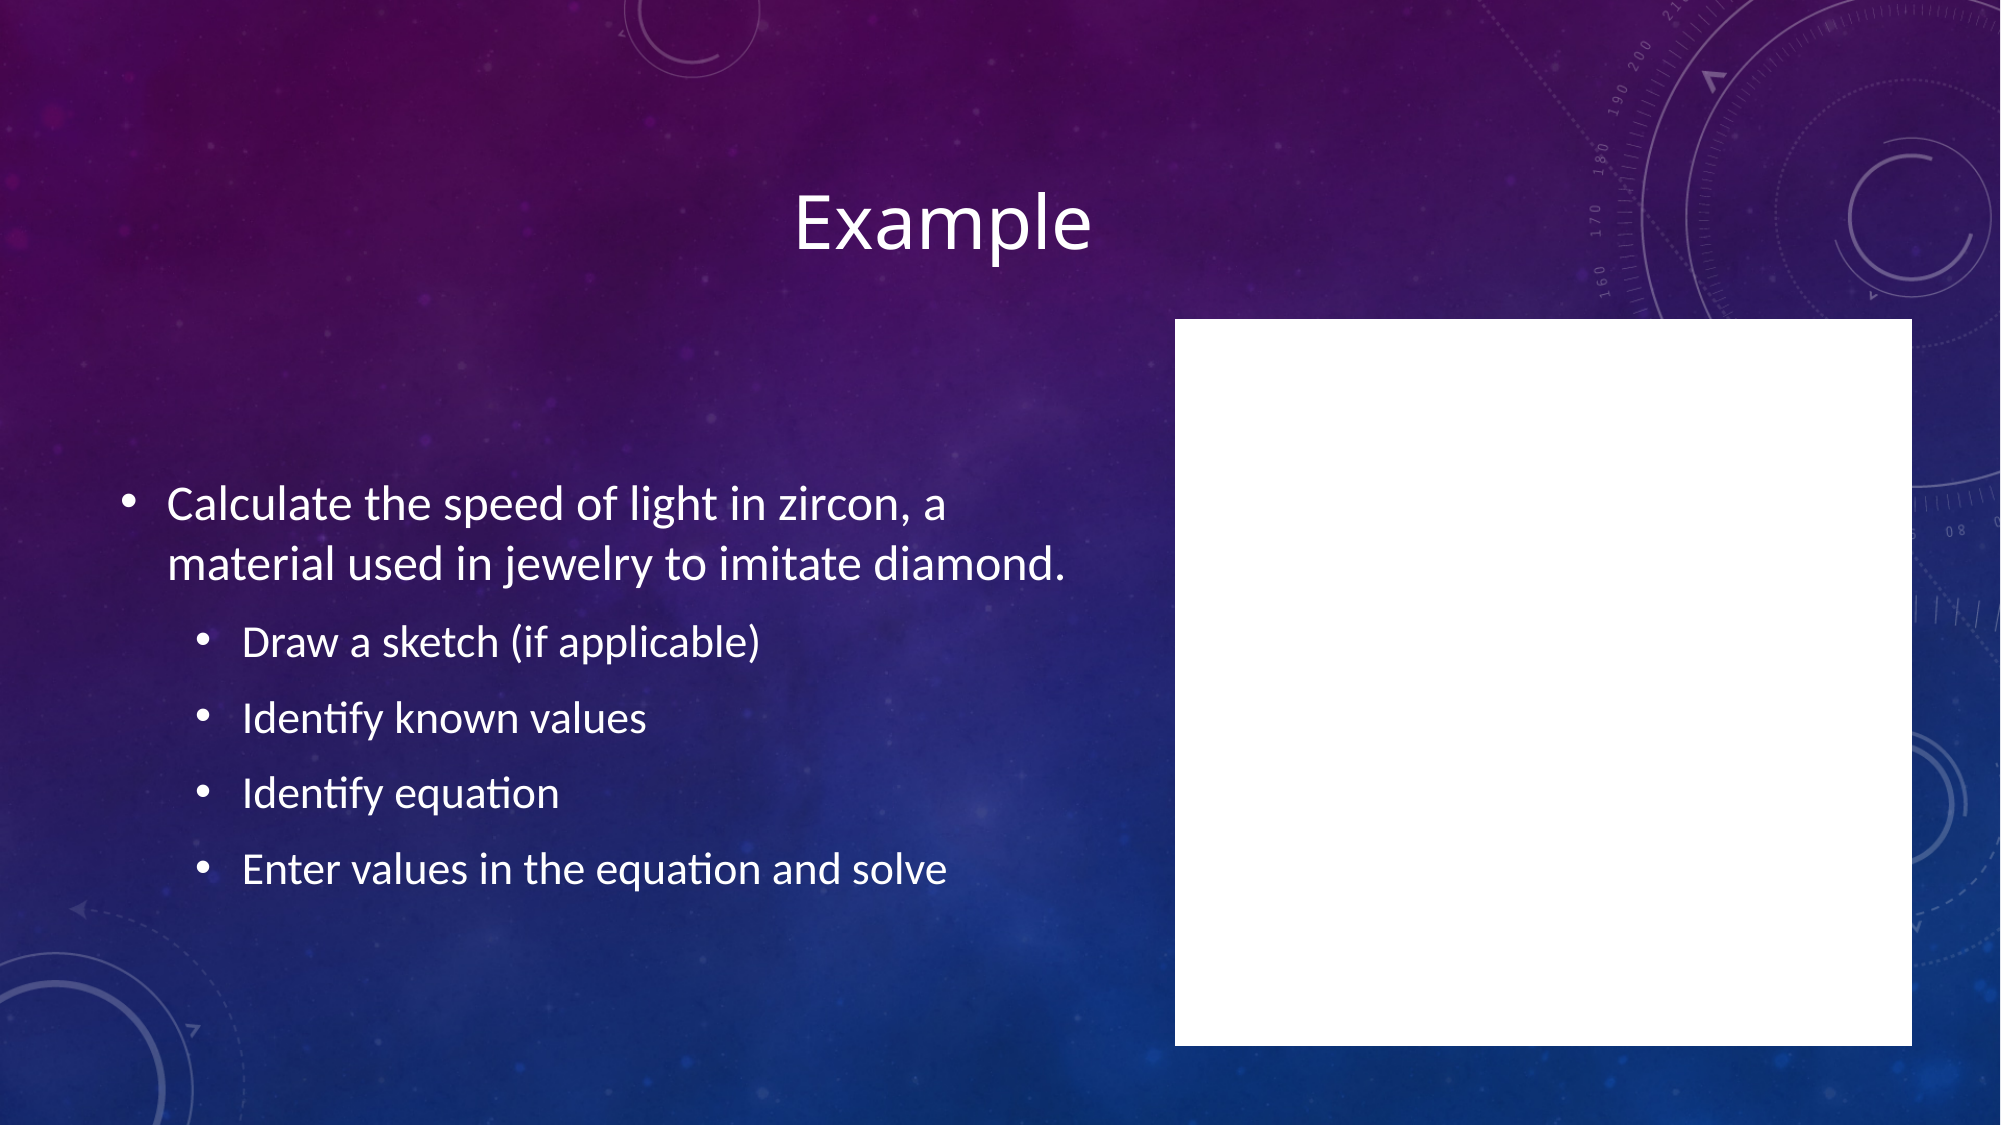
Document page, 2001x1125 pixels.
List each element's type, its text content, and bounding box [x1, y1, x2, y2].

list Calculate the speed of light in zircon, a material used in jewelry to imitate diamond. Draw a sketch (if applicable) Identify known values Identify equation Enter values in the equation and solve [111, 305, 1085, 1059]
title Example [111, 99, 1775, 340]
picture [0, 0, 2001, 1125]
